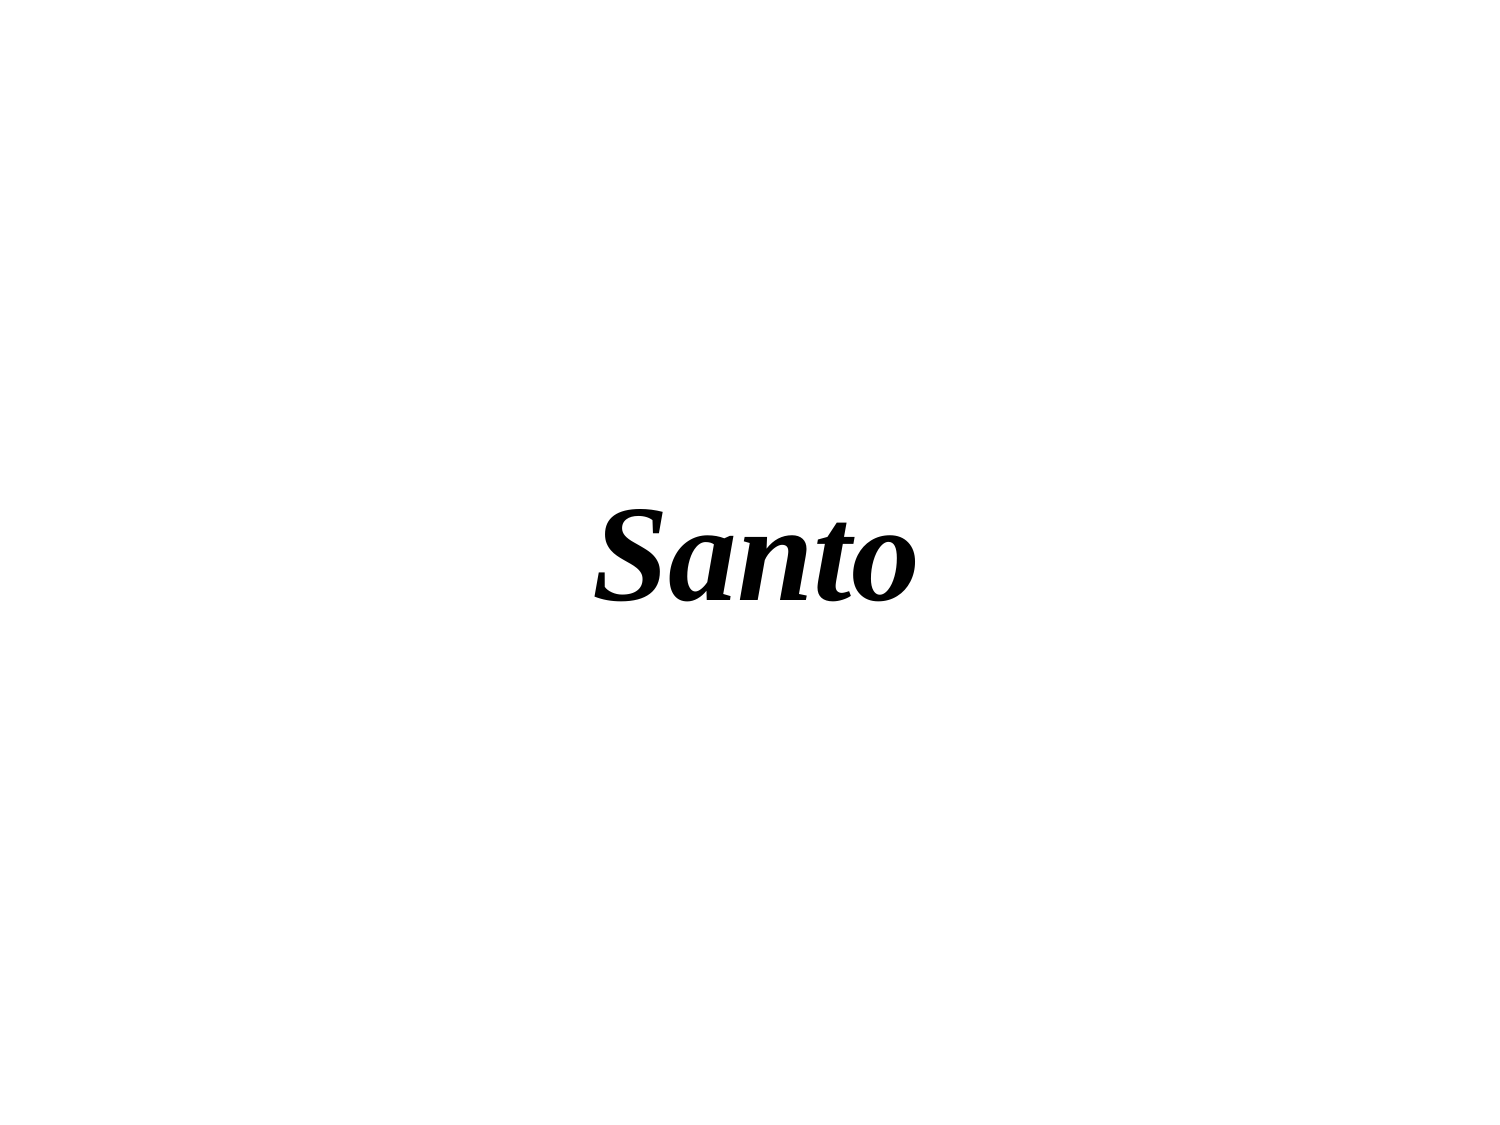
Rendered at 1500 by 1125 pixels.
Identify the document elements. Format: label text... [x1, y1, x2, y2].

list Santo [96, 107, 1417, 1005]
